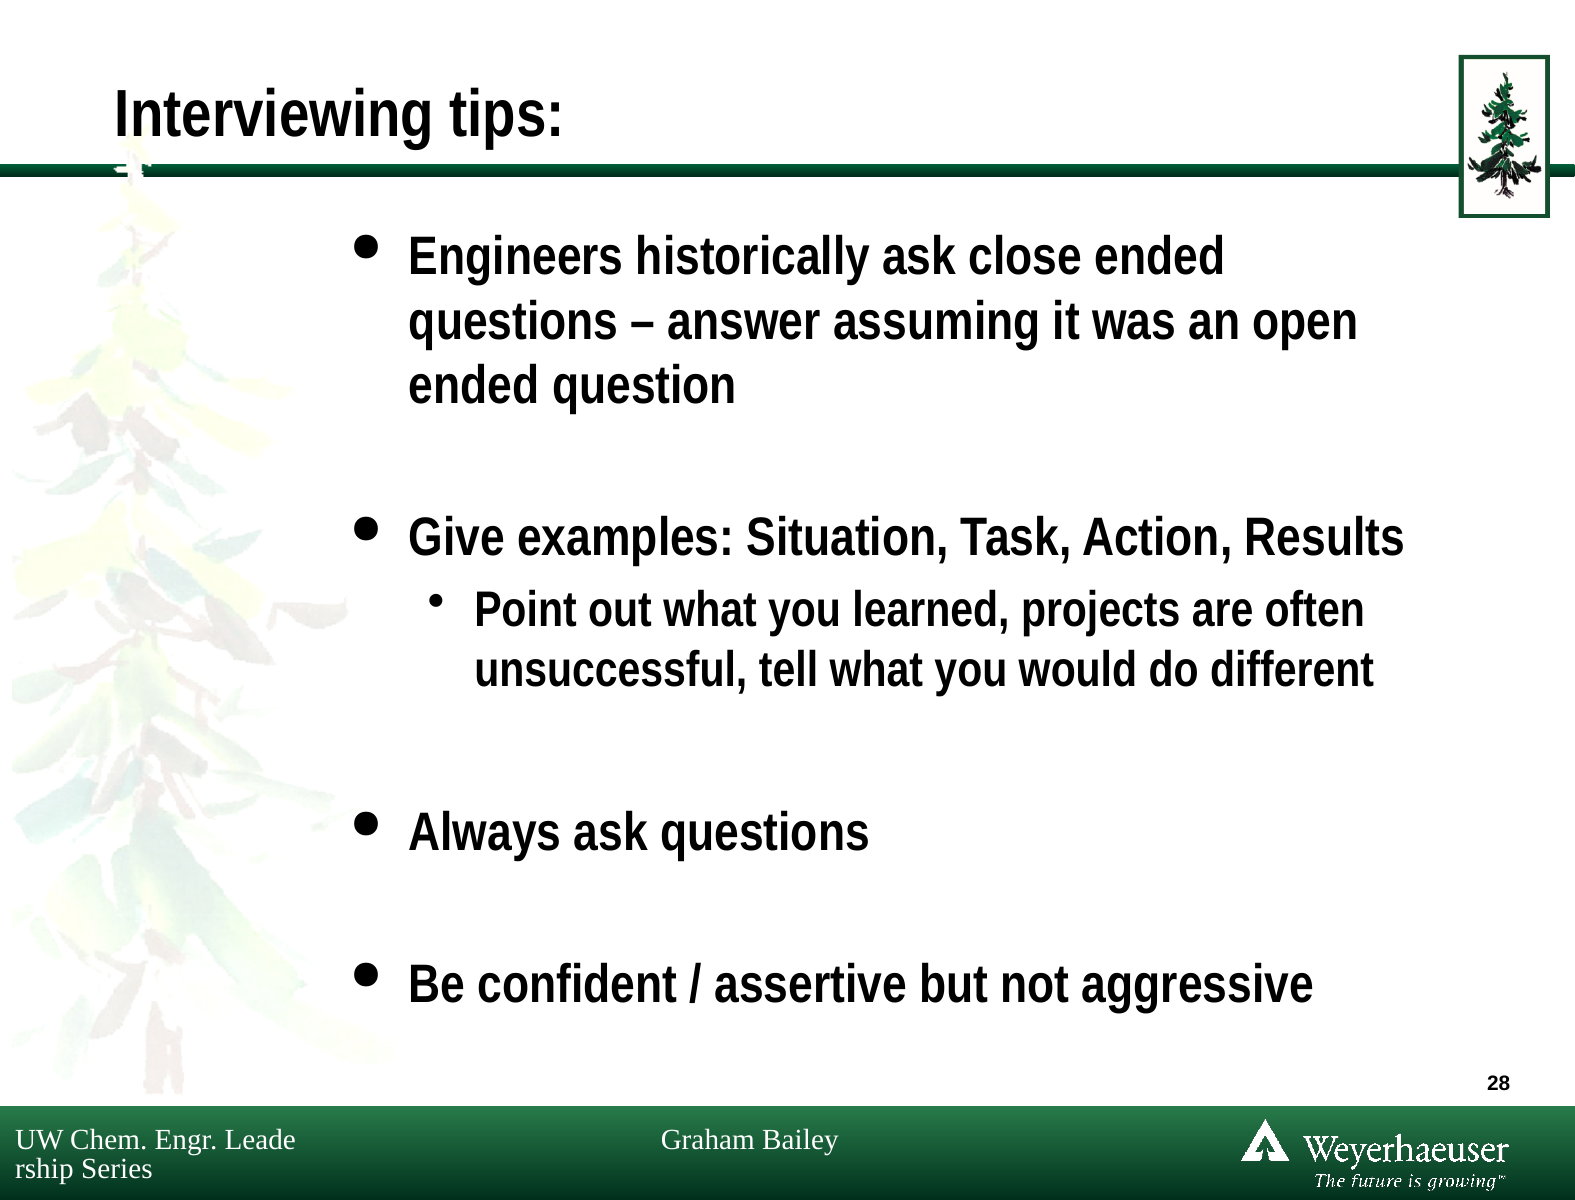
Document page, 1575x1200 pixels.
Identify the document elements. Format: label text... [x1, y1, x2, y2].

footer UW Chem. Engr. Leadership Series [0, 1112, 313, 1188]
slide_number 28 [1424, 1062, 1526, 1126]
list Engineers historically ask close ended questions – answer assuming it was an open ended question Give examples: Situation, Task, Action, Results Point out what you learned, projects are often unsuccessful, tell what you would do different Always ask questions Be confident / assertive but not aggressive [337, 212, 1439, 1051]
title Interviewing tips: [99, 45, 1439, 189]
picture [1234, 1112, 1516, 1193]
picture [1463, 59, 1546, 214]
